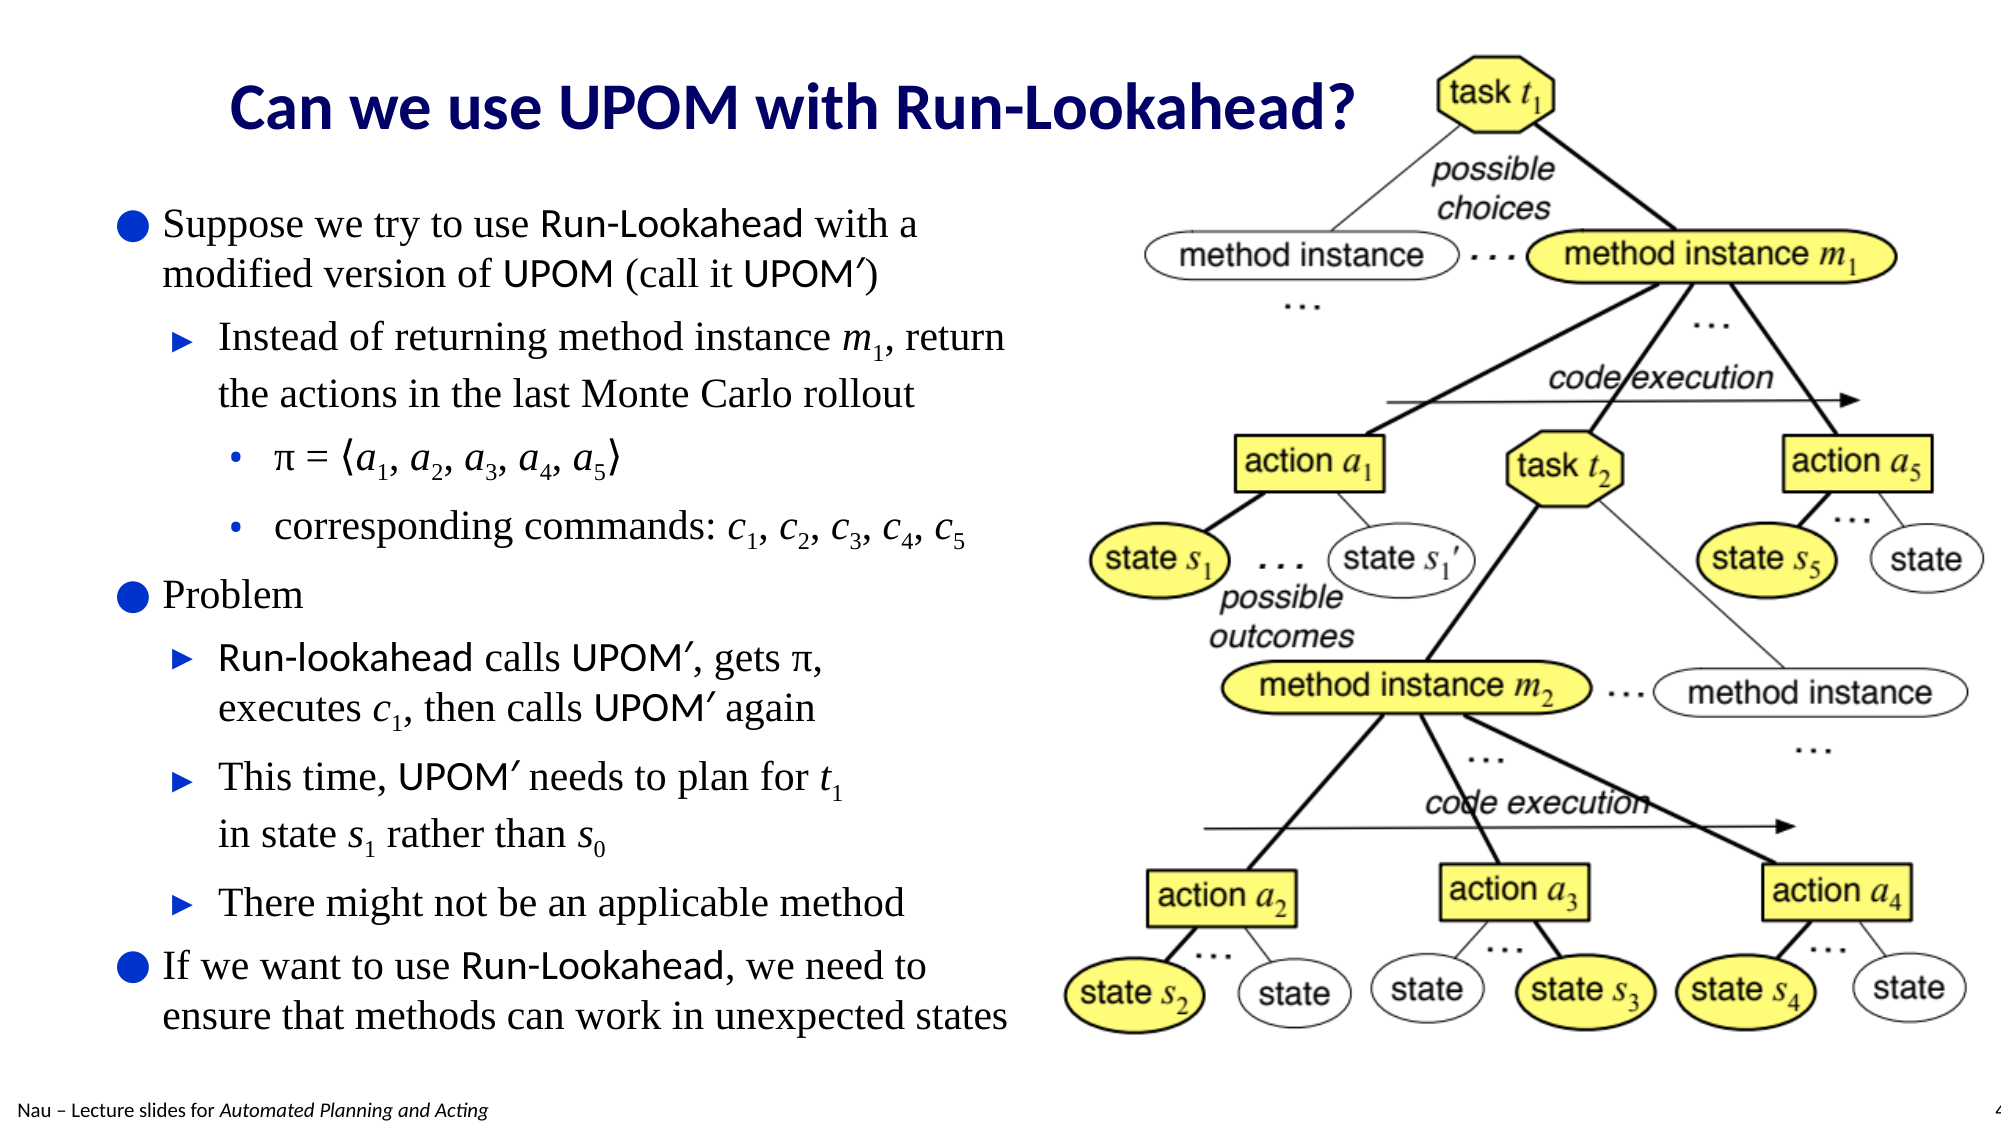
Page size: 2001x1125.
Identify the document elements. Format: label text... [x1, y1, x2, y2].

picture [1060, 52, 1986, 1035]
title Can we use UPOM with Run-Lookahead? [32, 16, 1556, 151]
list Suppose we try to use Run-Lookahead with a modified version of UPOM (call it UPOM′) Instead of returning method instance m1, return the actions in the last Monte Carlo rollout π = ⟨a1, a2, a3, a4, a5⟩ corresponding commands: c1, c2, c3, c4, c5 Problem Run-lookahead calls UPOM′, gets π, executes c1, then calls UPOM′ again This time, UPOM′ needs to plan for t1 in state s1 rather than s0 There might not be an applicable method If we want to use Run-Lookahead, we need to ensure that methods can work in unexpected states [99, 188, 1901, 1057]
